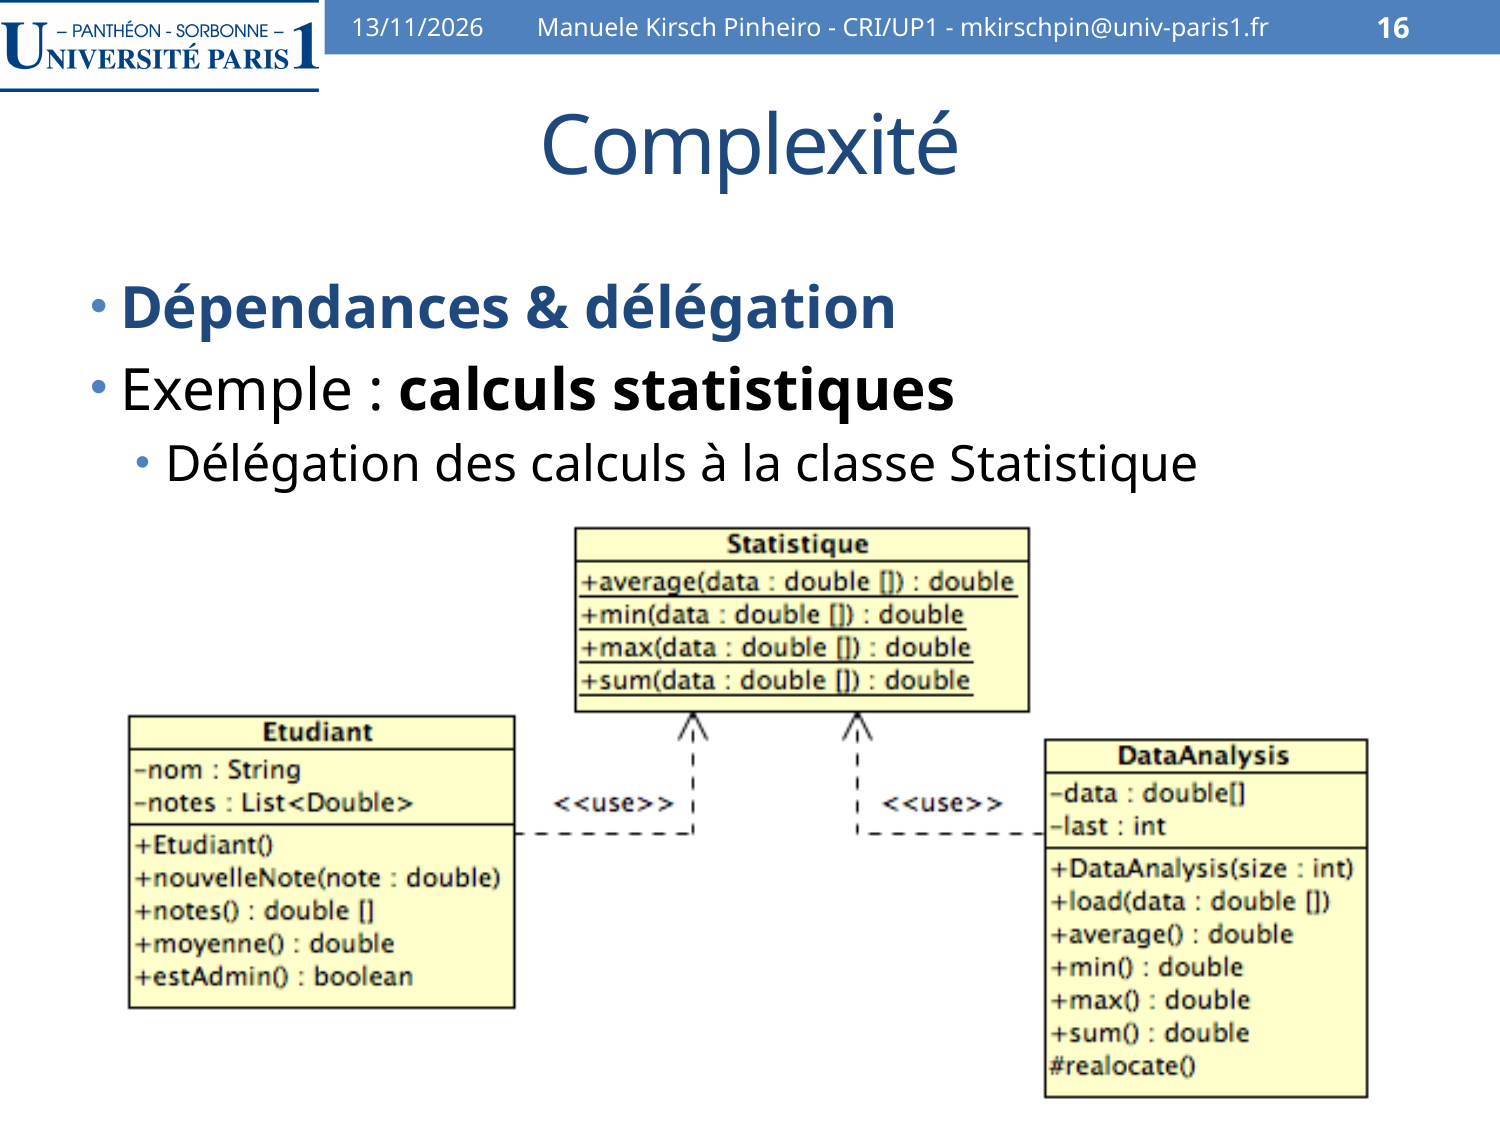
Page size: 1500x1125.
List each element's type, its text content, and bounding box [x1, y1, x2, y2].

list Dépendances & délégation Exemple : calculs statistiques Délégation des calculs à la classe Statistique [75, 262, 1425, 1063]
footer Manuele Kirsch Pinheiro - CRI/UP1 - mkirschpin@univ-paris1.fr [478, 3, 1329, 55]
picture [117, 516, 1377, 1107]
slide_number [336, 3, 478, 55]
title Complexité [76, 66, 1425, 218]
slide_number 16 [1340, 3, 1425, 55]
picture [0, 0, 319, 92]
